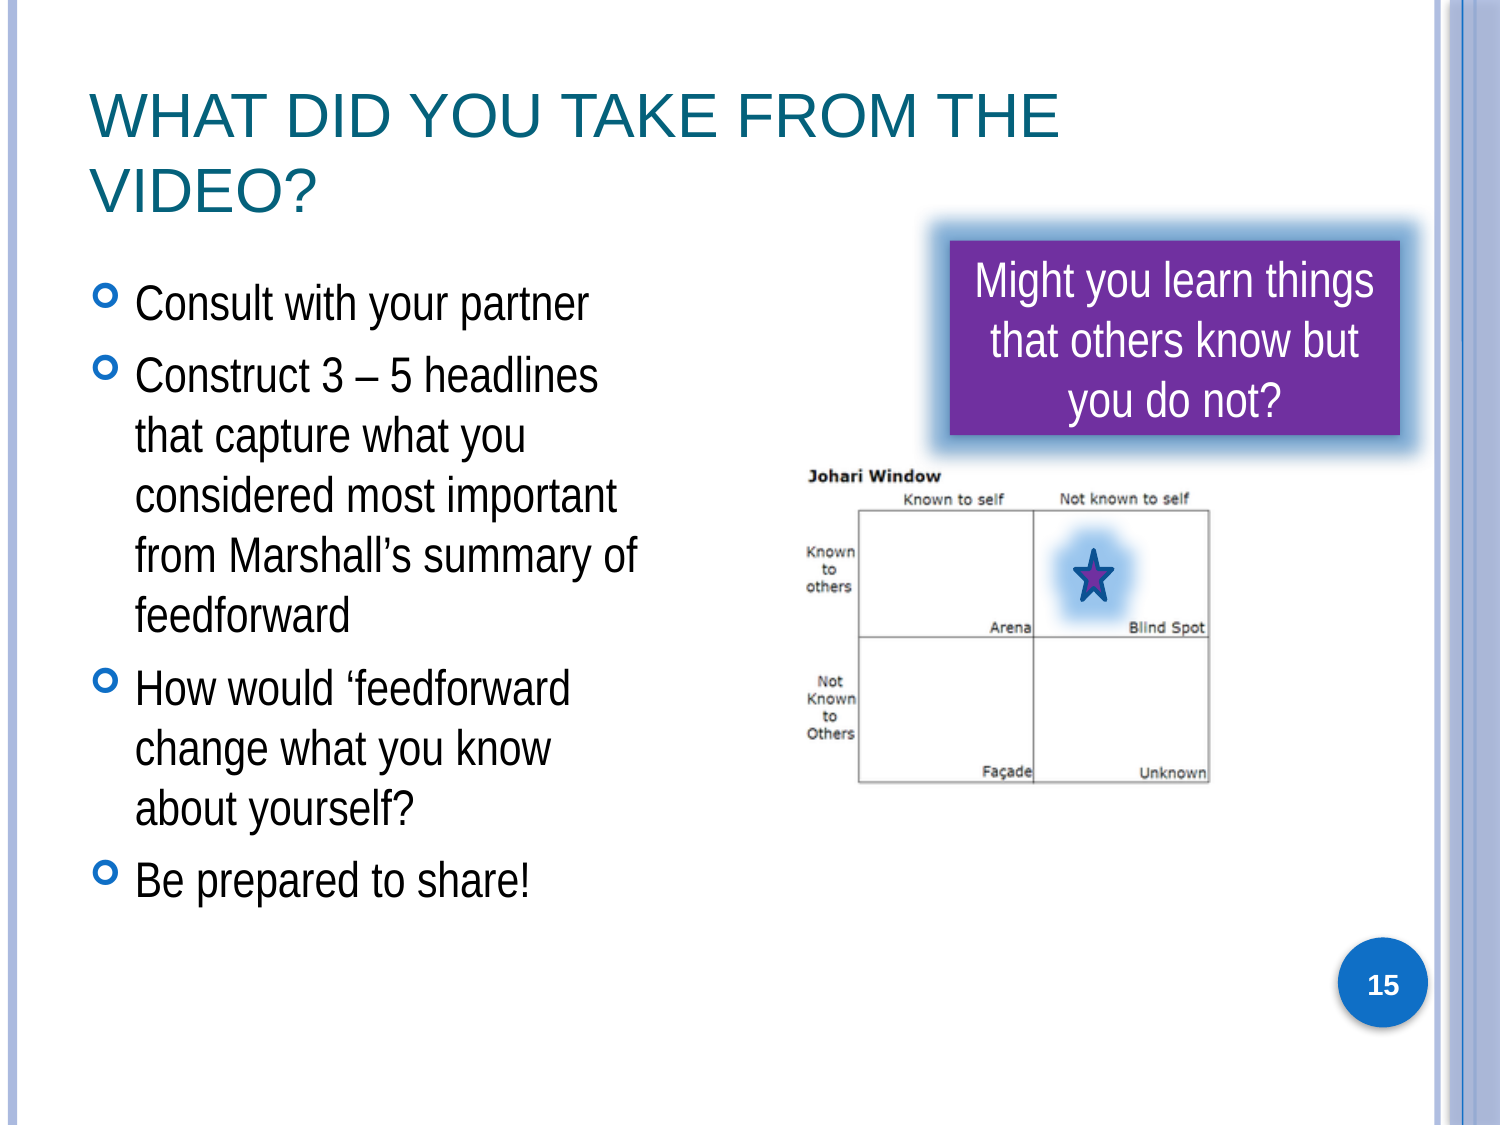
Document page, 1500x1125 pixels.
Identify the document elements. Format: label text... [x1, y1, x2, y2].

text_box Might you learn things that others know but you do not? [949, 240, 1400, 436]
slide_number 15 [1333, 940, 1434, 1027]
list Consult with your partner Construct 3 – 5 headlines that capture what you considered most important from Marshall’s summary of feedforward How would ‘feedforward change what you know about yourself? Be prepared to share! [75, 262, 675, 1013]
title What did you take from the video? [75, 45, 1300, 233]
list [804, 461, 1221, 794]
